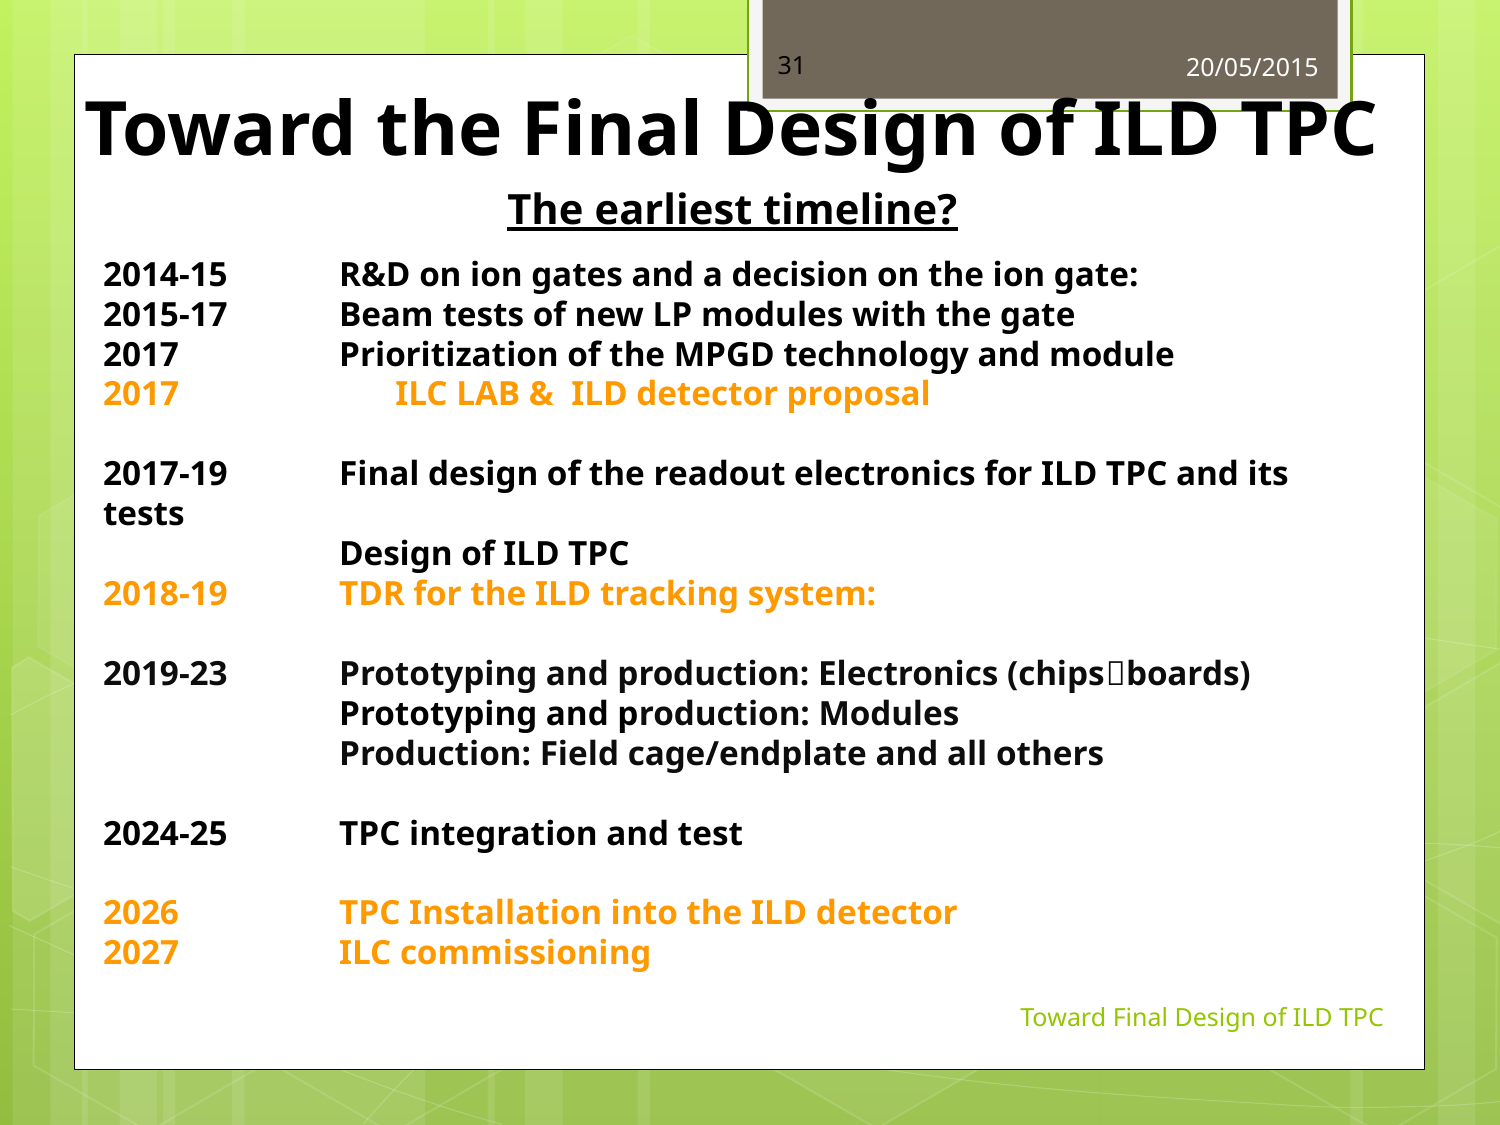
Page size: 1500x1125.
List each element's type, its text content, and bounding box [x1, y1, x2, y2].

footer Toward Final Design of ILD TPC [825, 986, 1400, 1047]
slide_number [983, 36, 1334, 97]
text_box Toward the Final Design of ILD TPC The earliest timeline? [29, 101, 1436, 256]
slide_number 31 [762, 36, 982, 97]
text_box 2014-15 R&D on ion gates and a decision on the ion gate: 2015-17 Beam tests of new LP modules with the gate 2017 Prioritization of the MPGD technology and module ILC LAB & ILD detector proposal 2017-19 Final design of the readout electronics for ILD TPC and its tests Design of ILD TPC 2018-19 TDR for the ILD tracking system: 2019-23 Prototyping and production: Electronics (chipsboards) Prototyping and production: Modules Production: Field cage/endplate and all others 2024-25 TPC integration and test 2026 TPC Installation into the ILD detector ILC commissioning [88, 256, 1400, 979]
